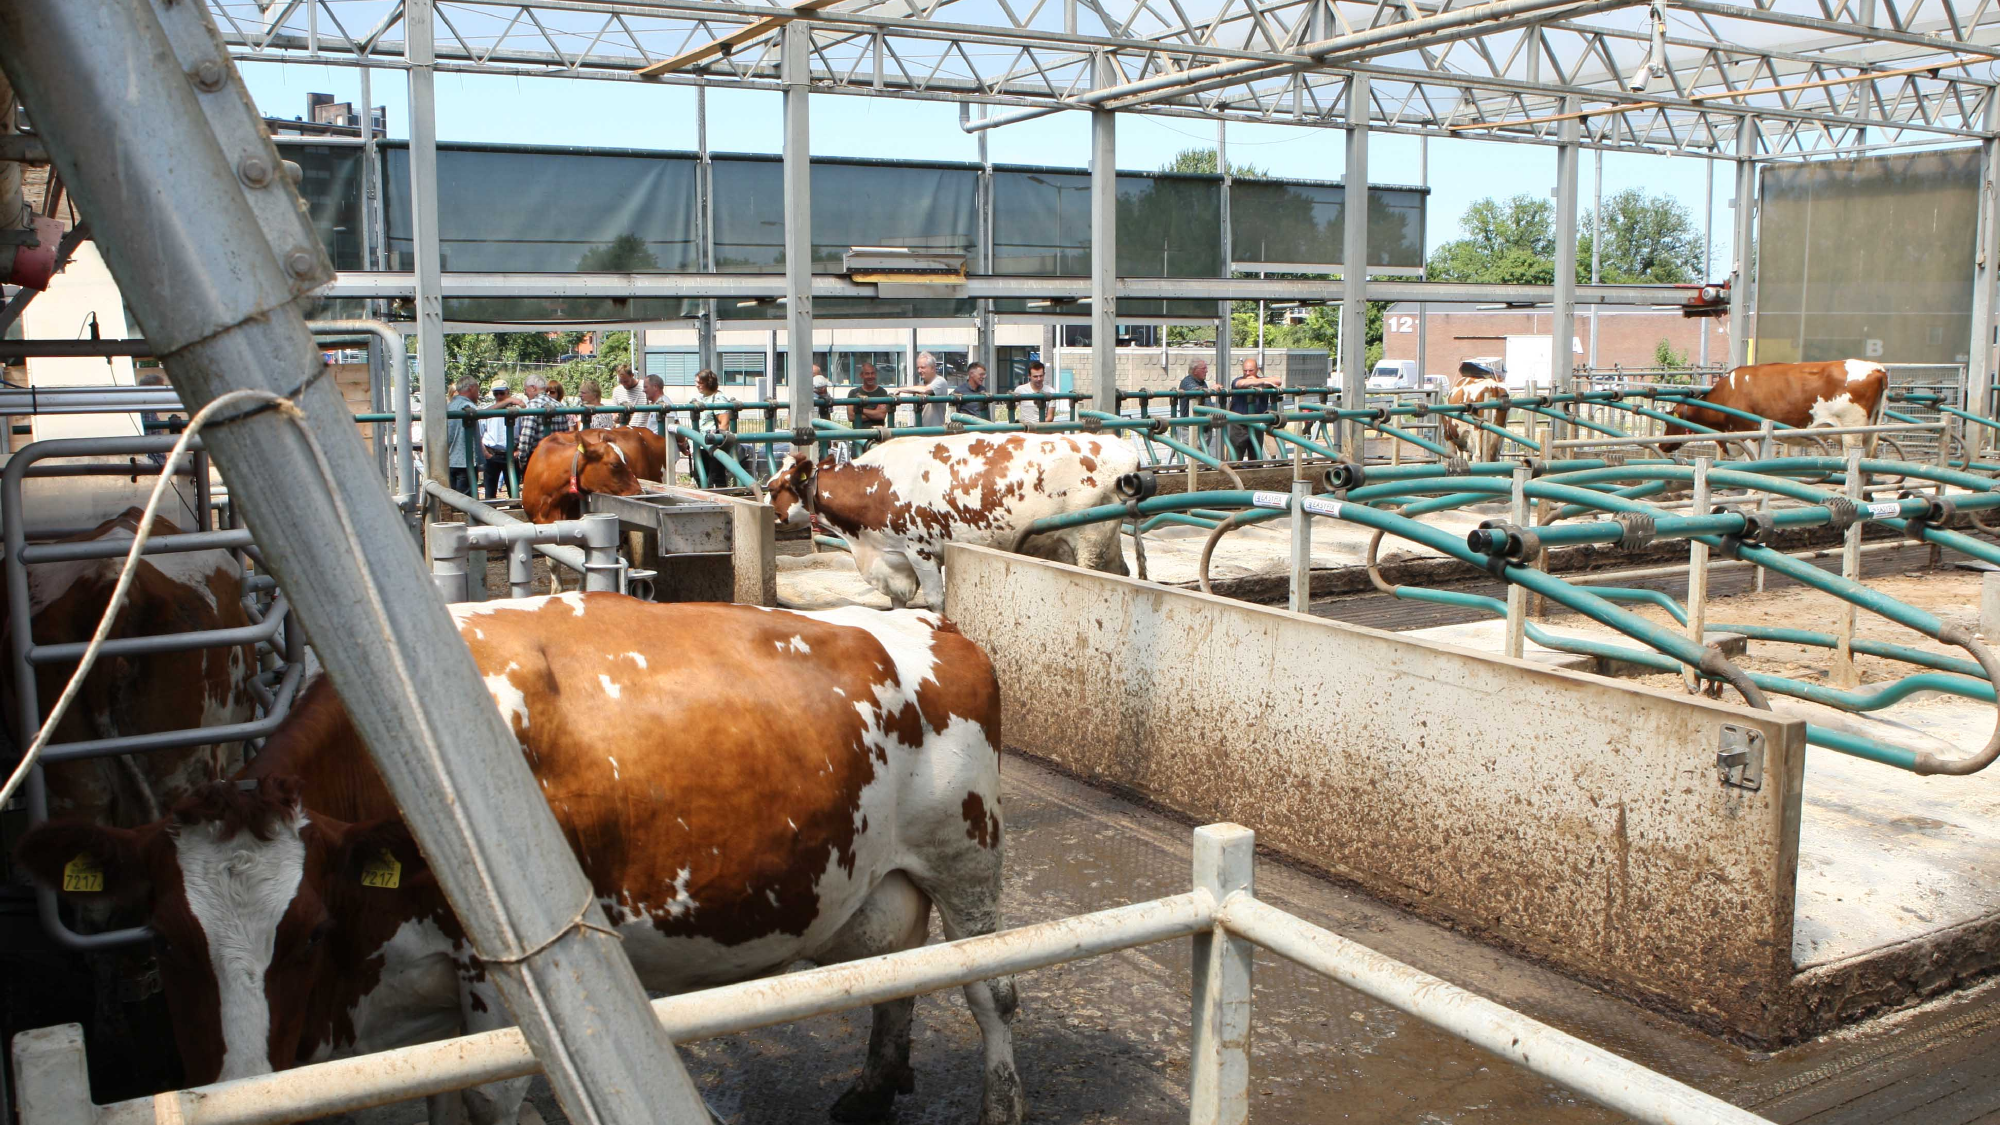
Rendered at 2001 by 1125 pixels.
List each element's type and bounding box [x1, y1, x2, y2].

list [0, 0, 2000, 1125]
